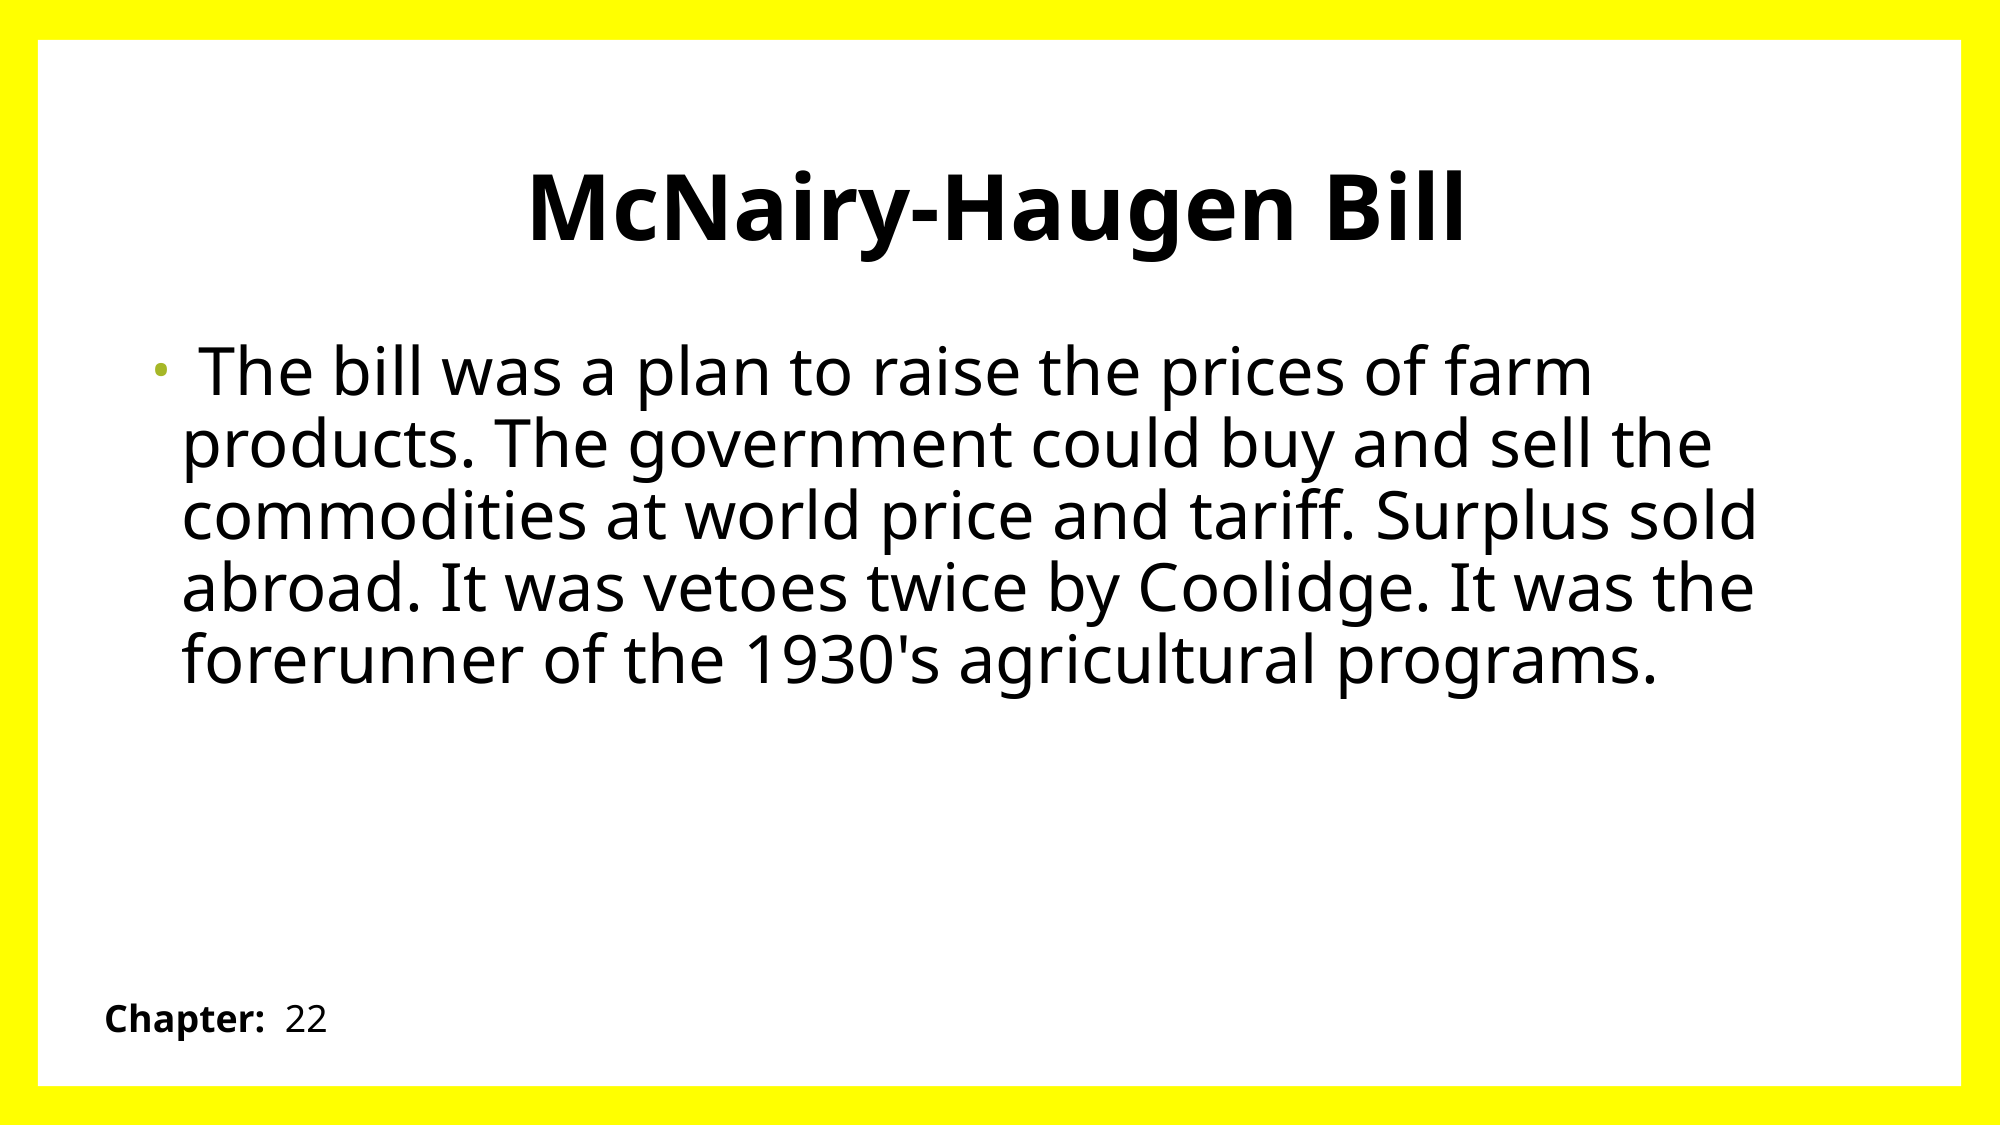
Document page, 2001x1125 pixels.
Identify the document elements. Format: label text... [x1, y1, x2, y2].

list The bill was a plan to raise the prices of farm products. The government could buy and sell the commodities at world price and tariff. Surplus sold abroad. It was vetoes twice by Coolidge. It was the forerunner of the 1930's agricultural programs. [129, 329, 1886, 926]
title McNairy-Haugen Bill [187, 99, 1808, 323]
text_box Chapter: 22 [89, 987, 605, 1048]
